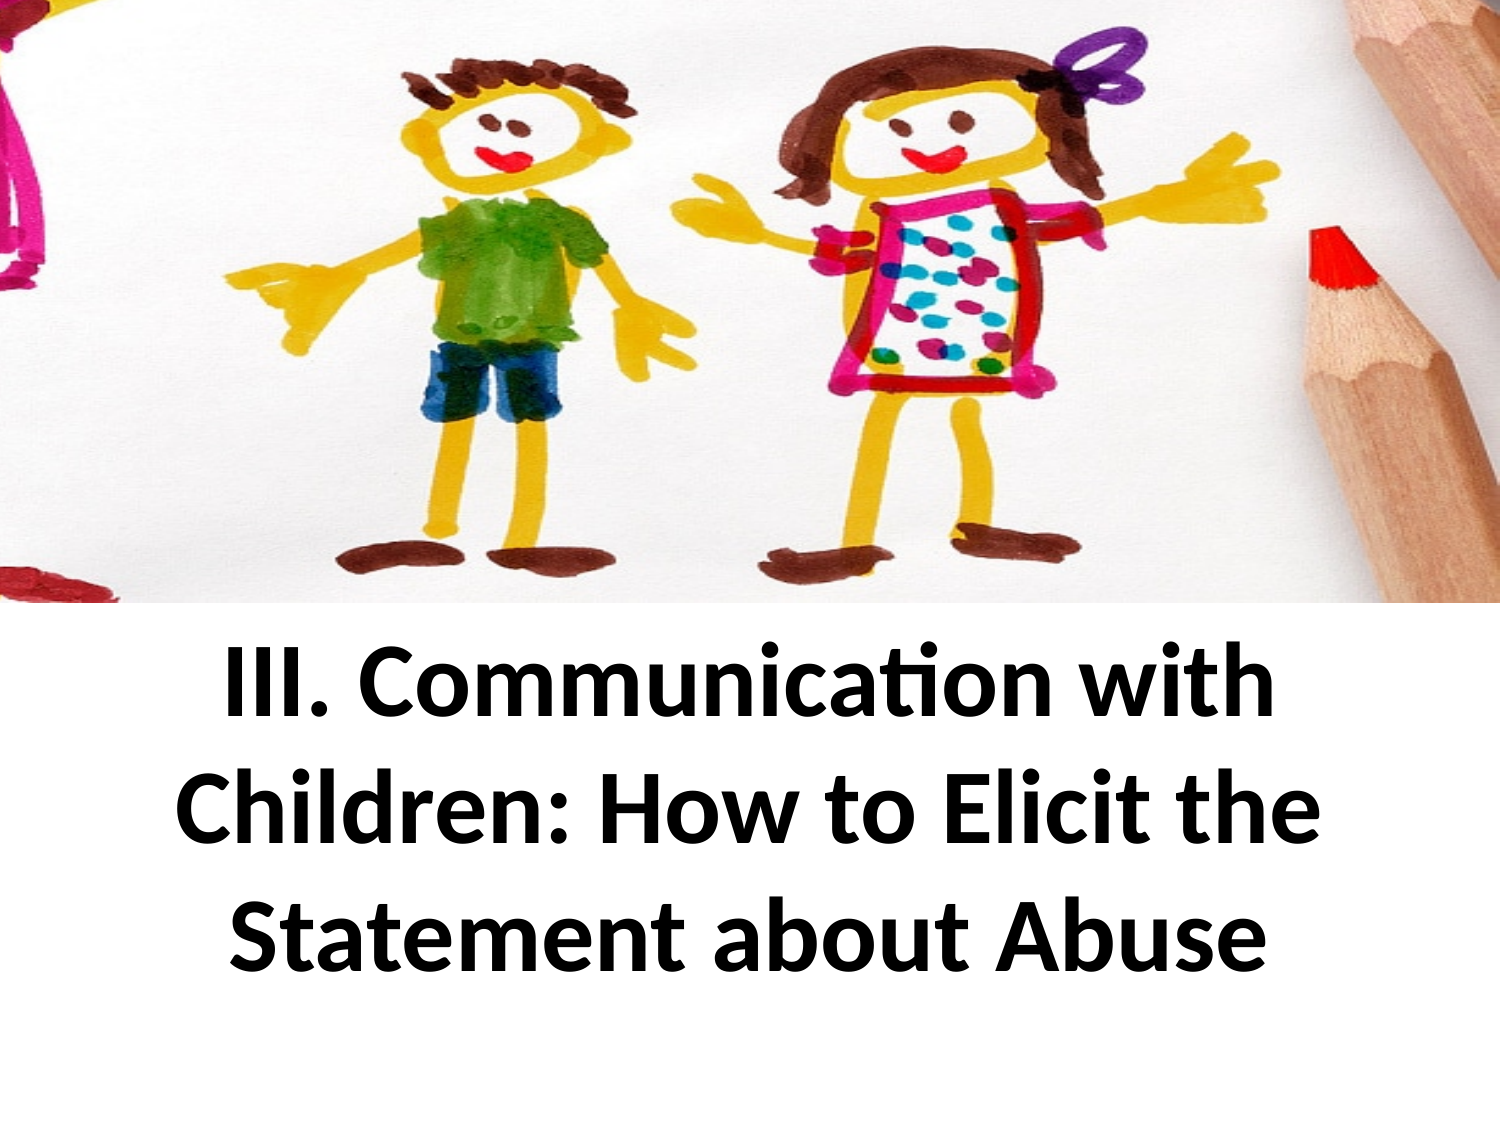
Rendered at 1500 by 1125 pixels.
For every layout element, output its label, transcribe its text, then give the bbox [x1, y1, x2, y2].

list III. Communication with Children: How to Elicit the Statement about Abuse [75, 610, 1425, 1005]
picture [0, 0, 1500, 603]
